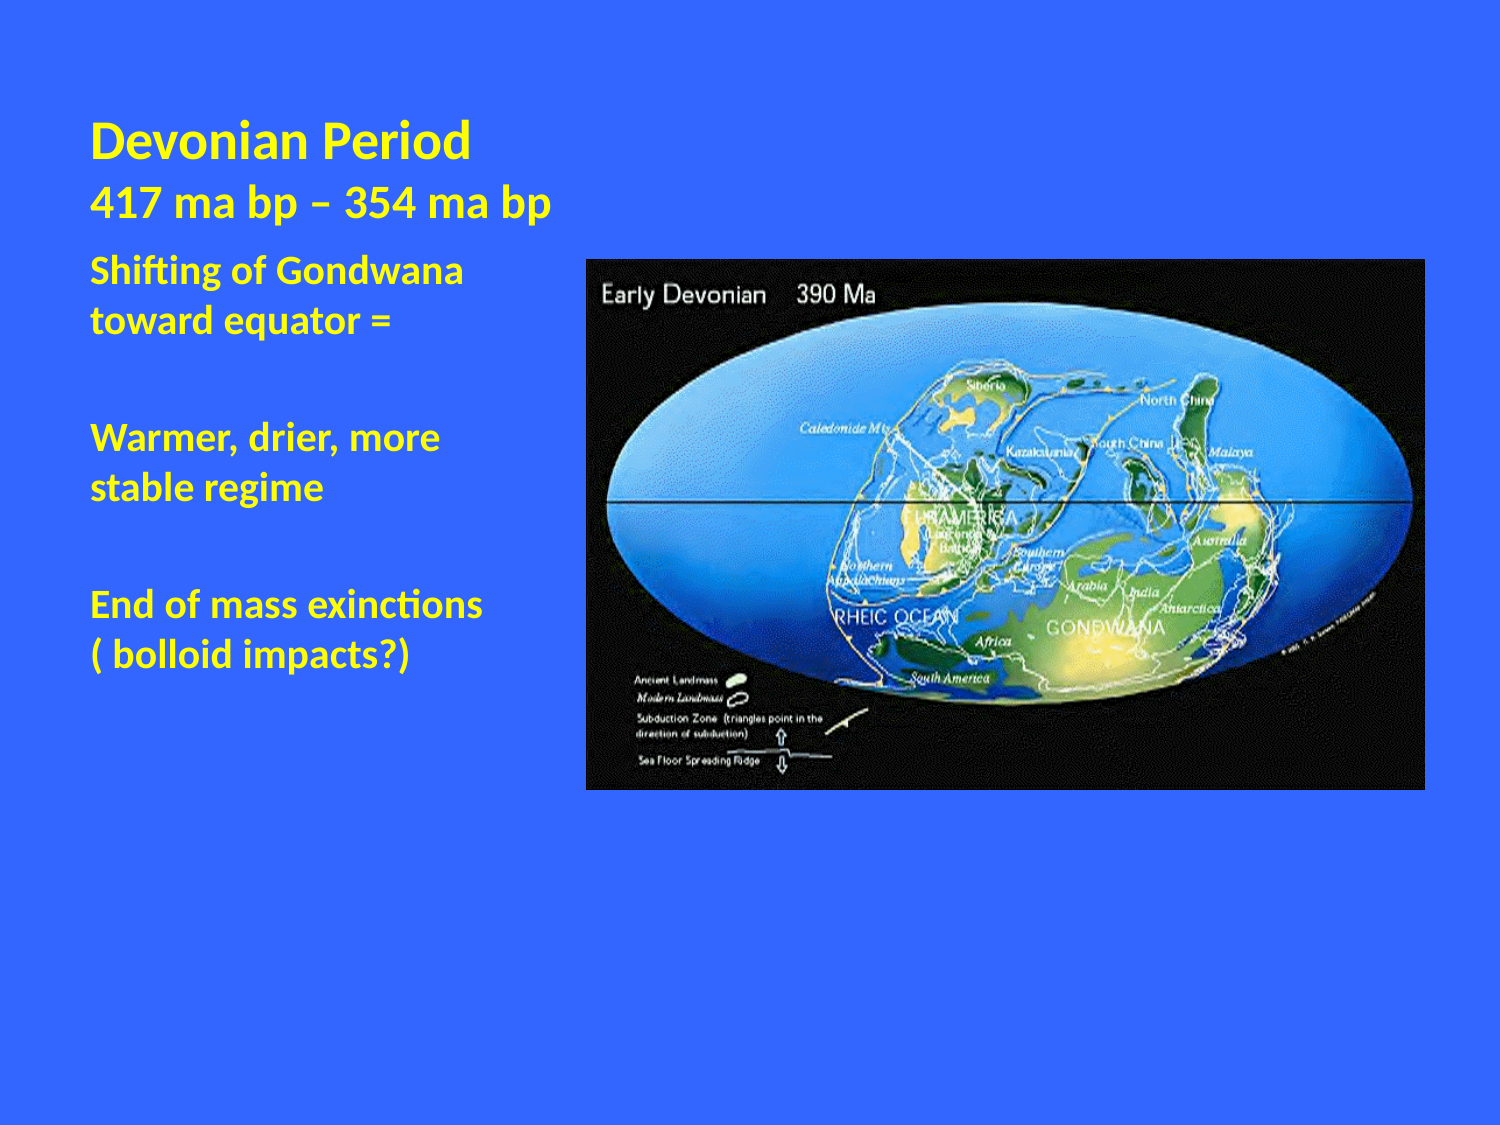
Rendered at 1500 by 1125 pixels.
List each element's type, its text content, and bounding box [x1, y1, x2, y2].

list Shifting of Gondwana toward equator = Warmer, drier, more stable regime End of mass exinctions ( bolloid impacts?) [75, 235, 569, 1005]
title Devonian Period 417 ma bp – 354 ma bp [75, 44, 569, 235]
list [586, 44, 1426, 1006]
